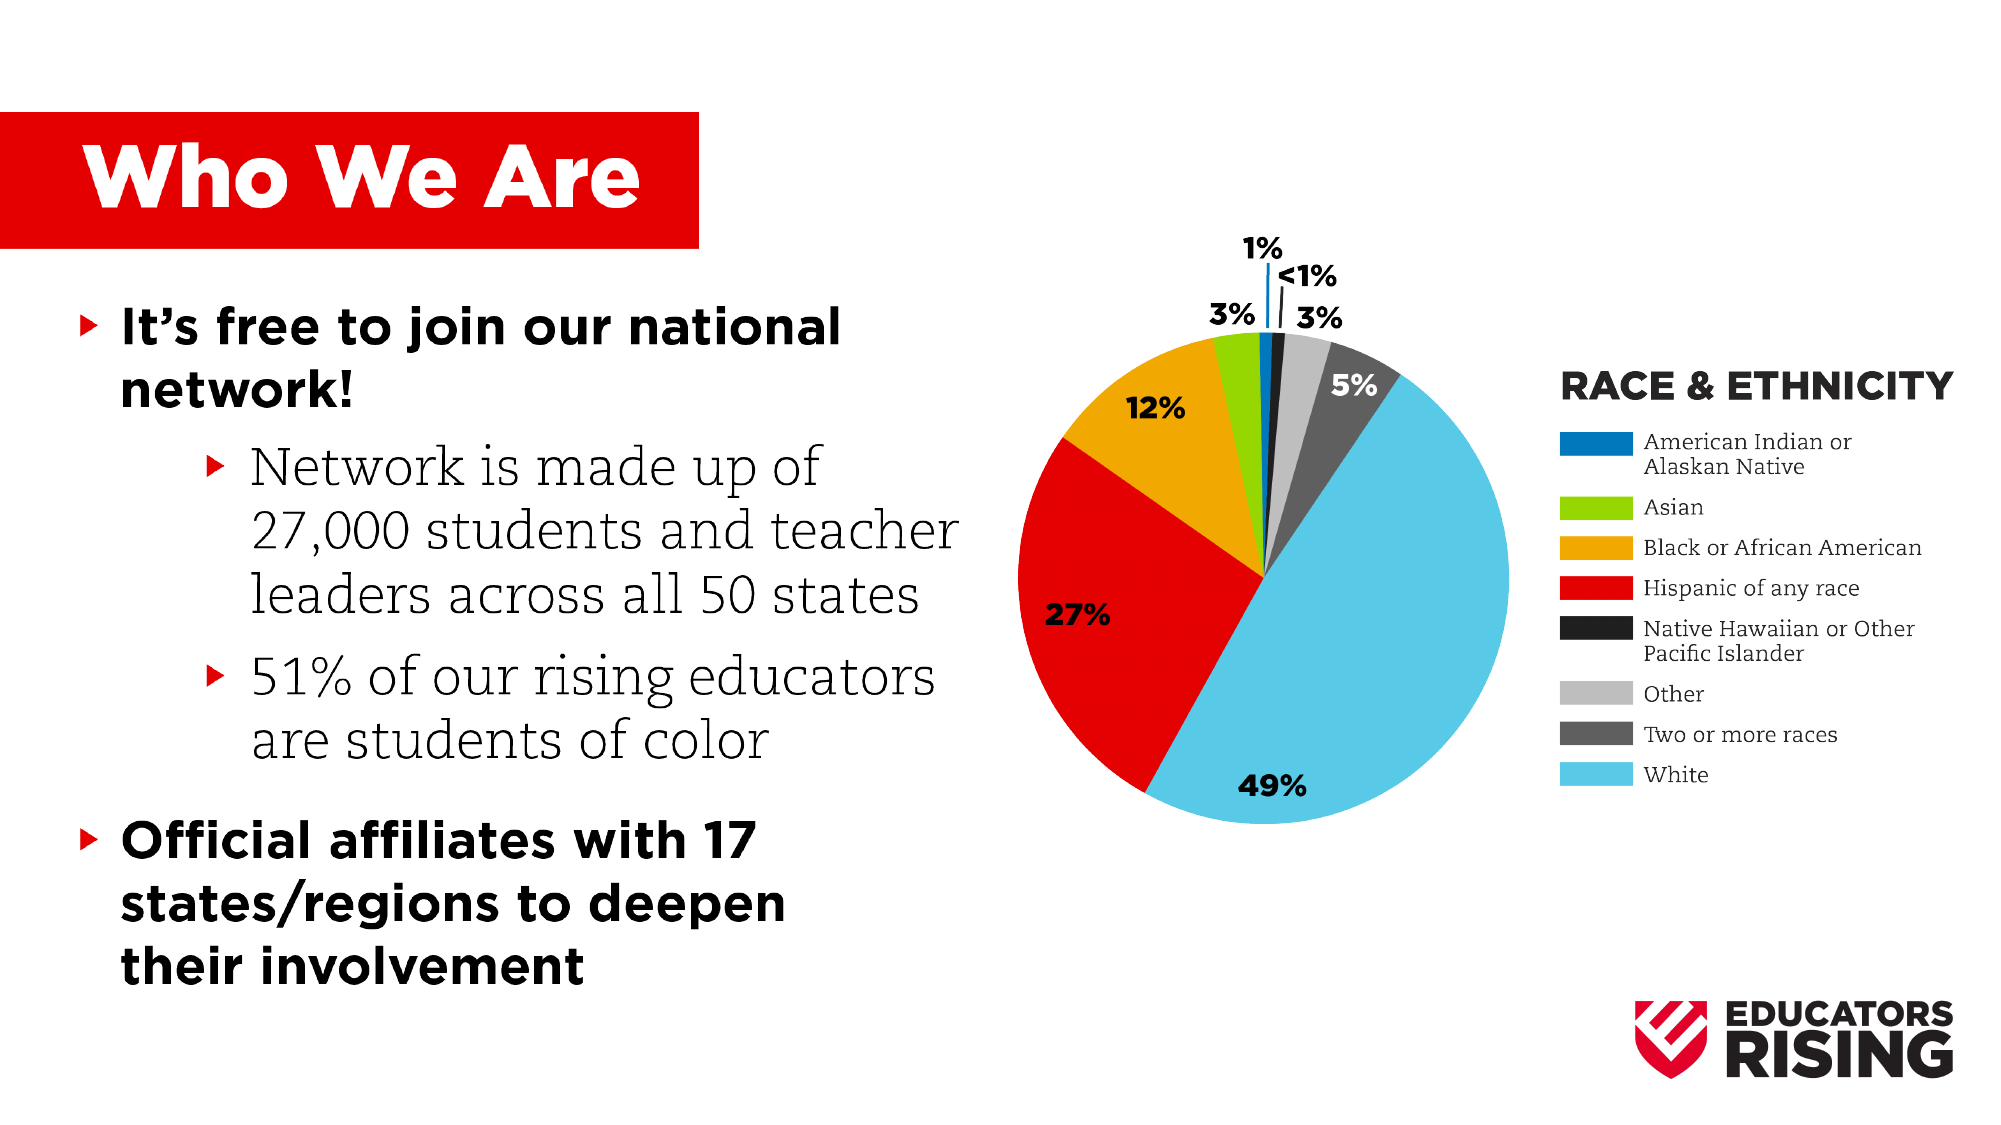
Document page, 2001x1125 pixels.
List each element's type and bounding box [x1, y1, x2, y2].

picture [0, 112, 973, 999]
picture [1585, 953, 2000, 1125]
picture [1018, 232, 1954, 824]
